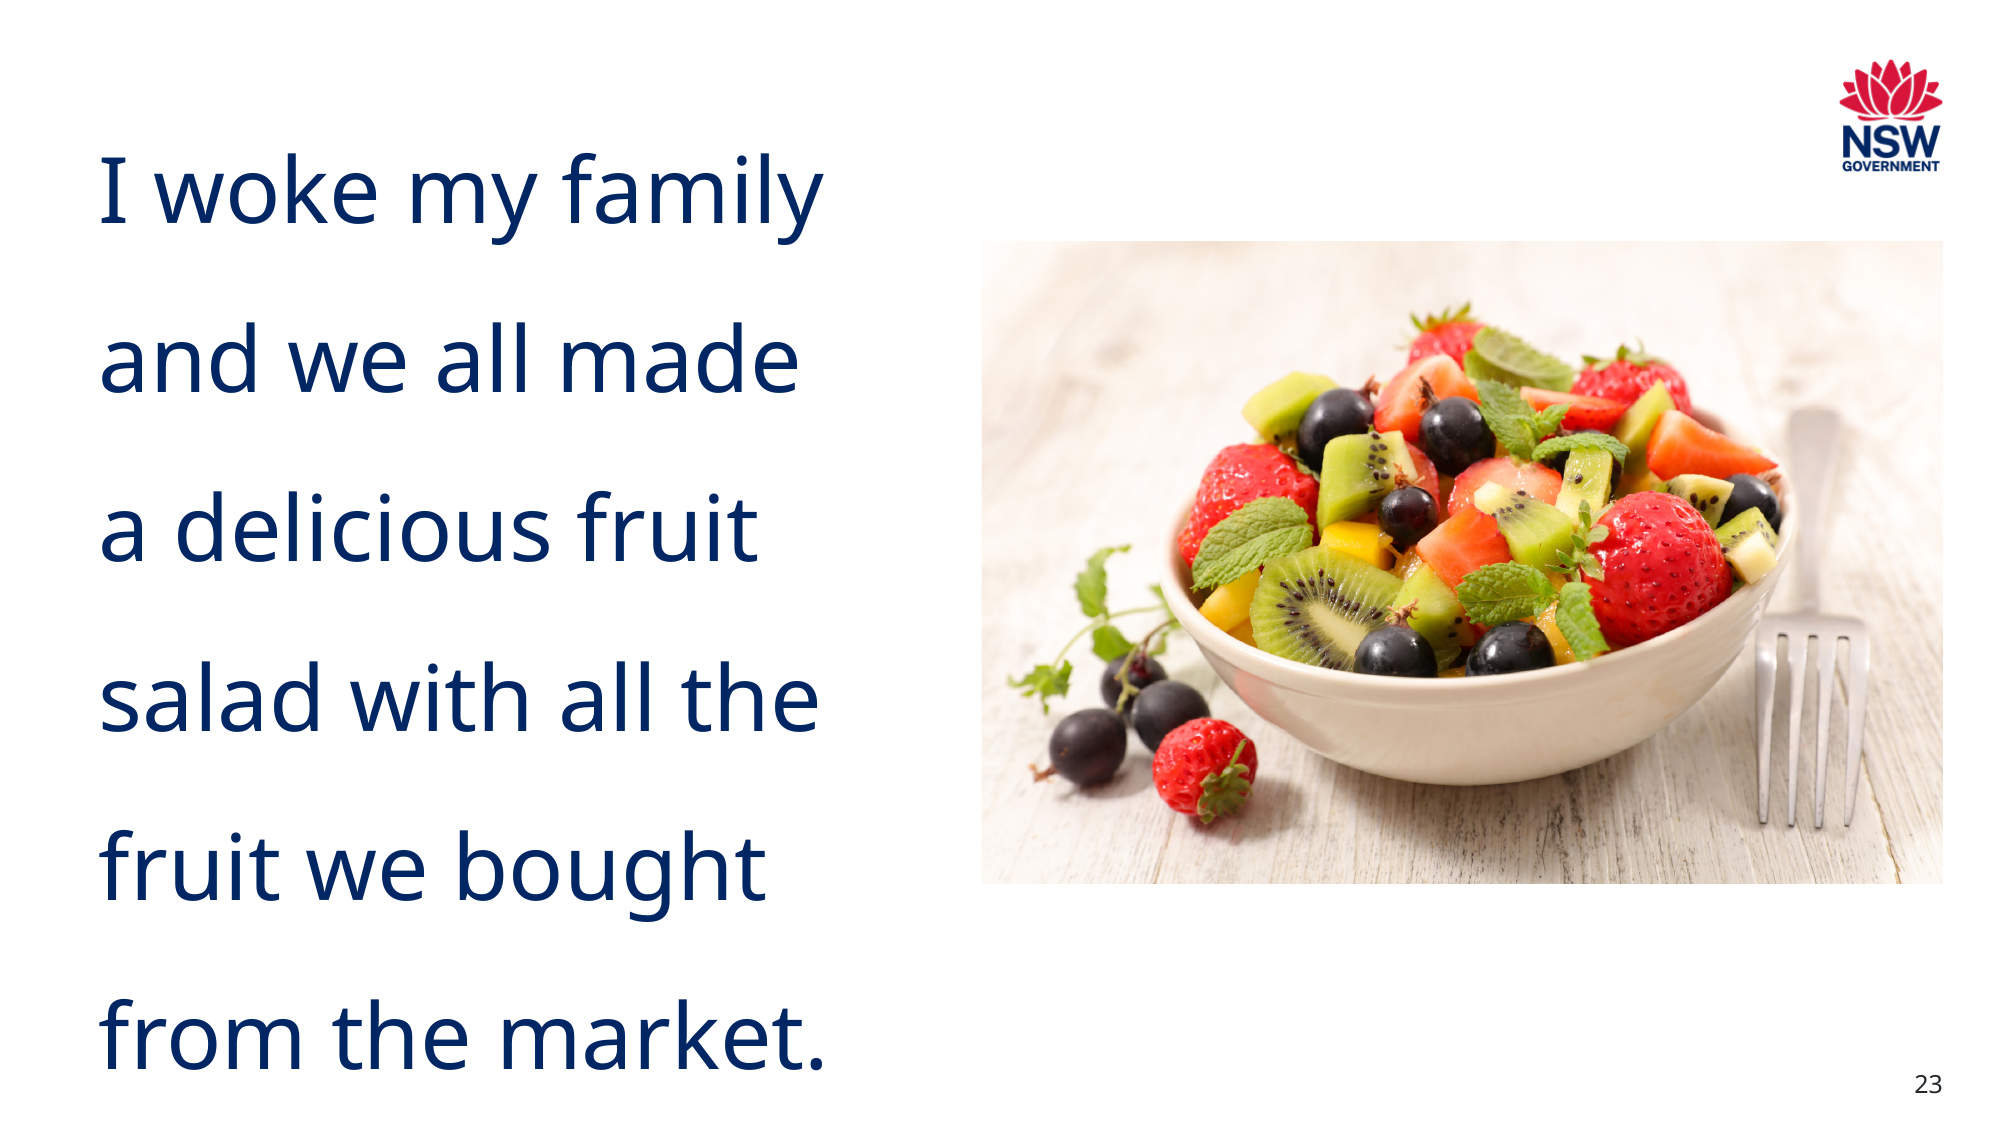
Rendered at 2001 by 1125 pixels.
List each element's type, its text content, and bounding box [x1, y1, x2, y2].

title I woke my family and we all made a delicious fruit salad with all the fruit we bought from the market. [98, 72, 844, 1053]
text_box [981, 241, 1943, 884]
slide_number 23 [1824, 1068, 1943, 1099]
picture [1839, 59, 1943, 172]
